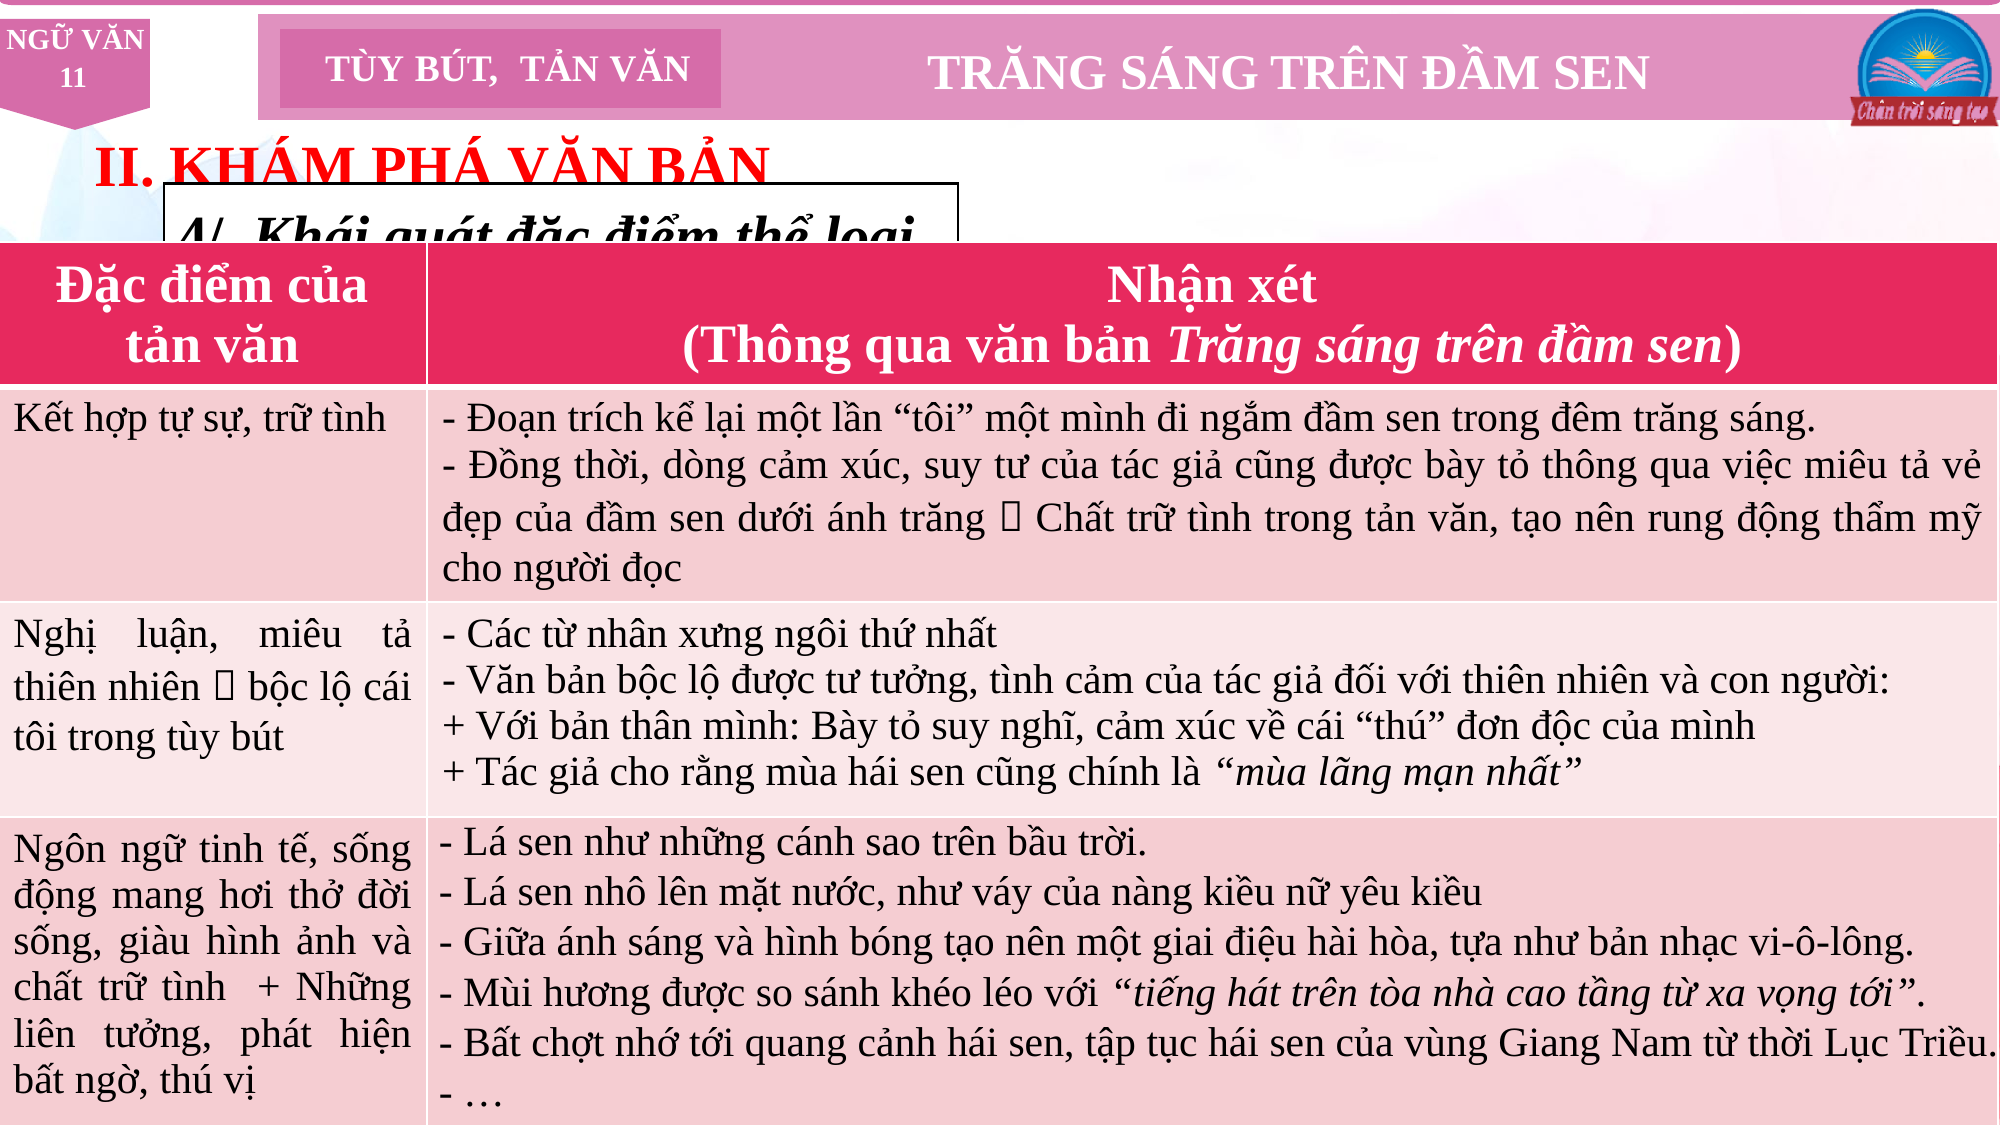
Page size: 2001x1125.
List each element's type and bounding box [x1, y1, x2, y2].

text_box [0, 0, 2000, 136]
list [0, 136, 2000, 1125]
